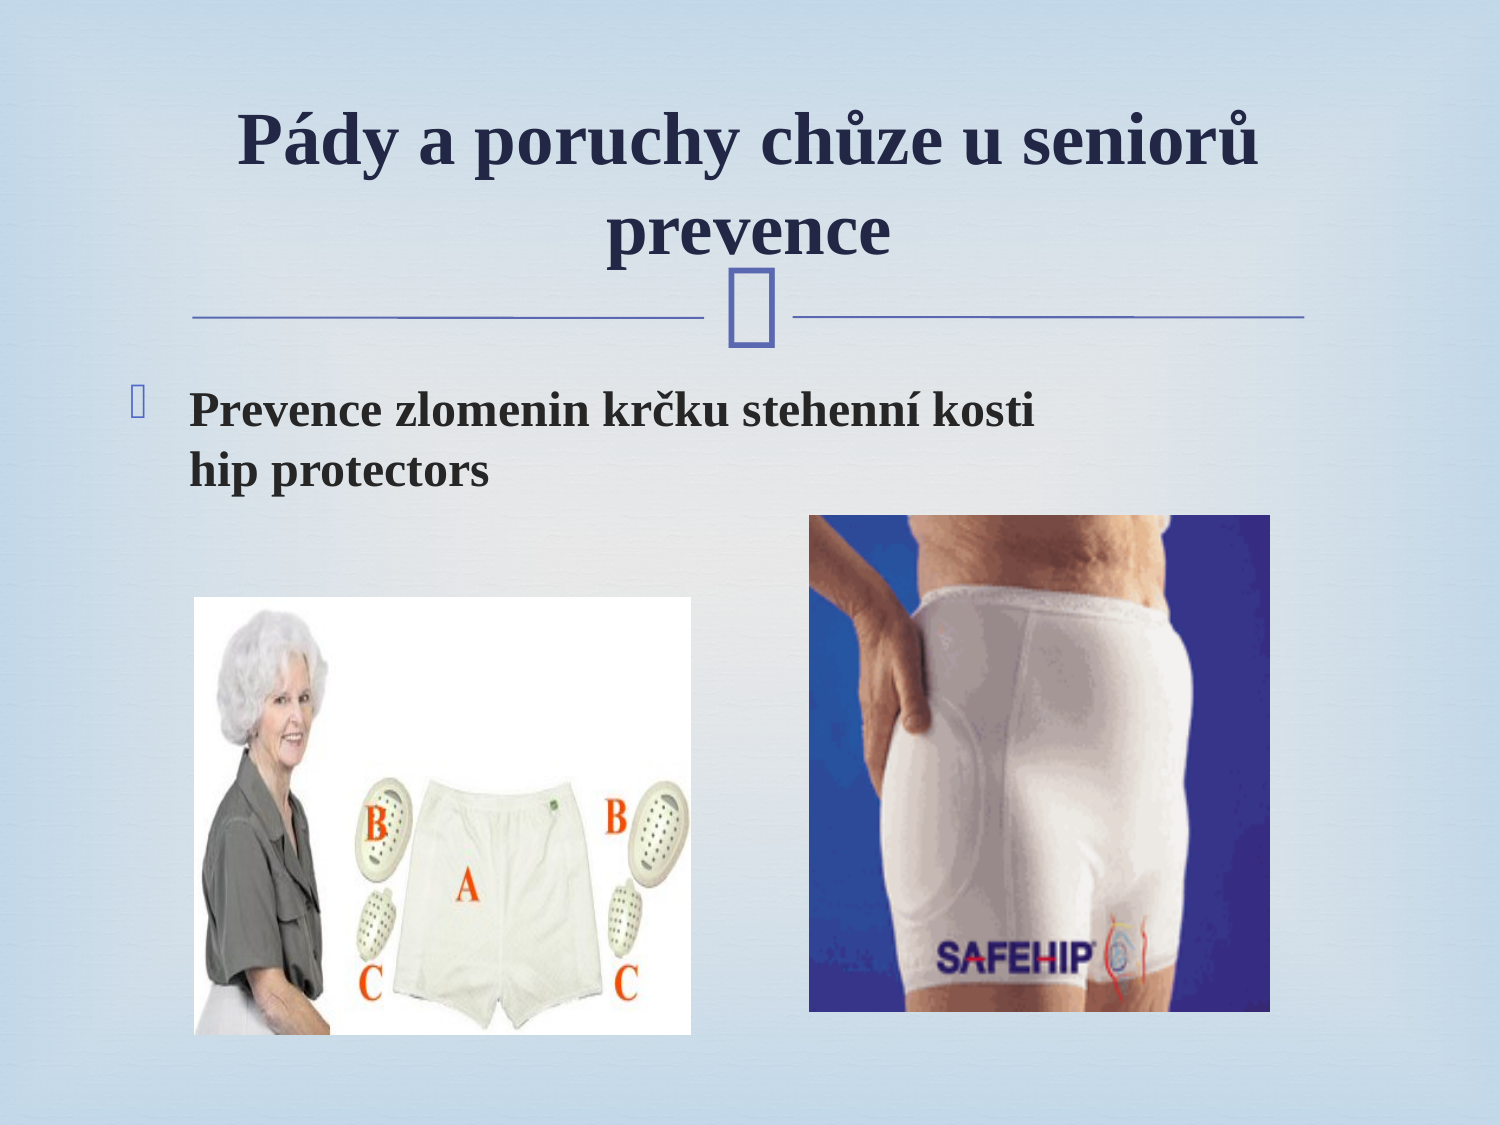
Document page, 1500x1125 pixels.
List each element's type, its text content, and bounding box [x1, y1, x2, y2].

picture [194, 597, 692, 1036]
picture [808, 514, 1271, 1012]
list Prevence zlomenin krčku stehenní kosti hip protectors [114, 368, 1386, 1005]
title Pády a poruchy chůze u seniorů prevence [112, 93, 1386, 267]
